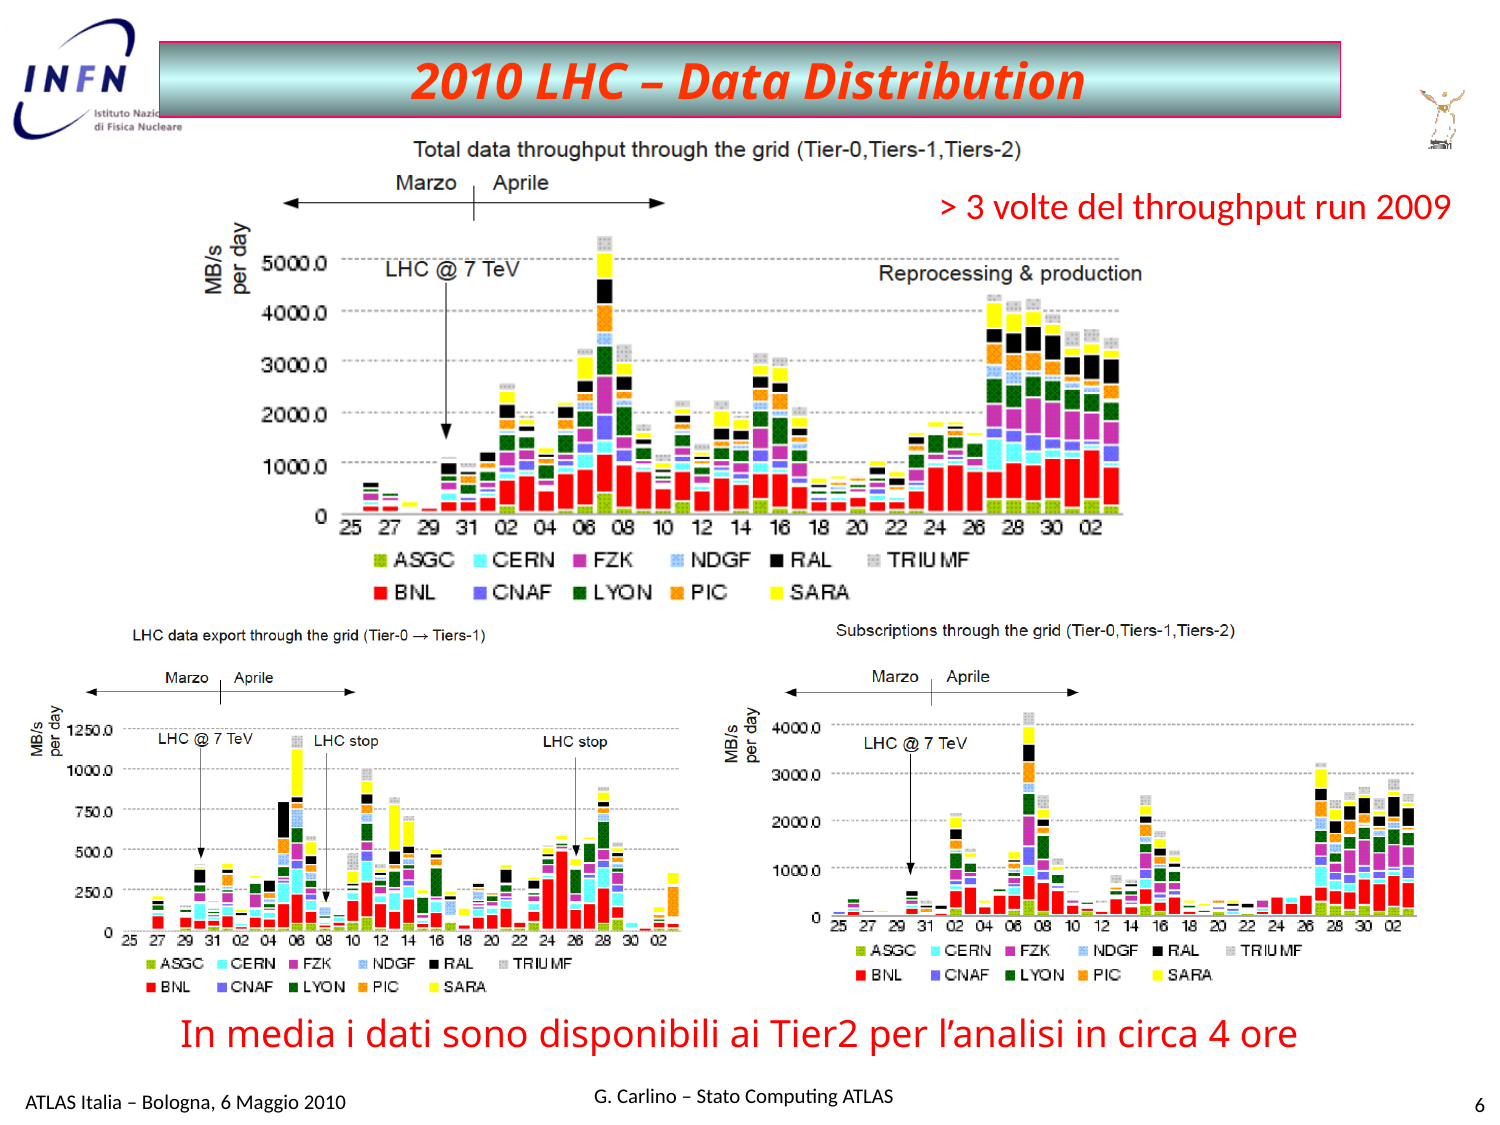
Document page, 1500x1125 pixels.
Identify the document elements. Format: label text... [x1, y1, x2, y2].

text_box In media i dati sono disponibili ai Tier2 per l’analisi in circa 4 ore [165, 1002, 1341, 1063]
picture [24, 121, 1428, 1003]
text_box 2010 LHC – Data Distribution [159, 42, 1341, 117]
text_box > 3 volte del throughput run 2009 [1149, 174, 1468, 235]
picture [1381, 0, 1500, 149]
picture [0, 5, 199, 155]
